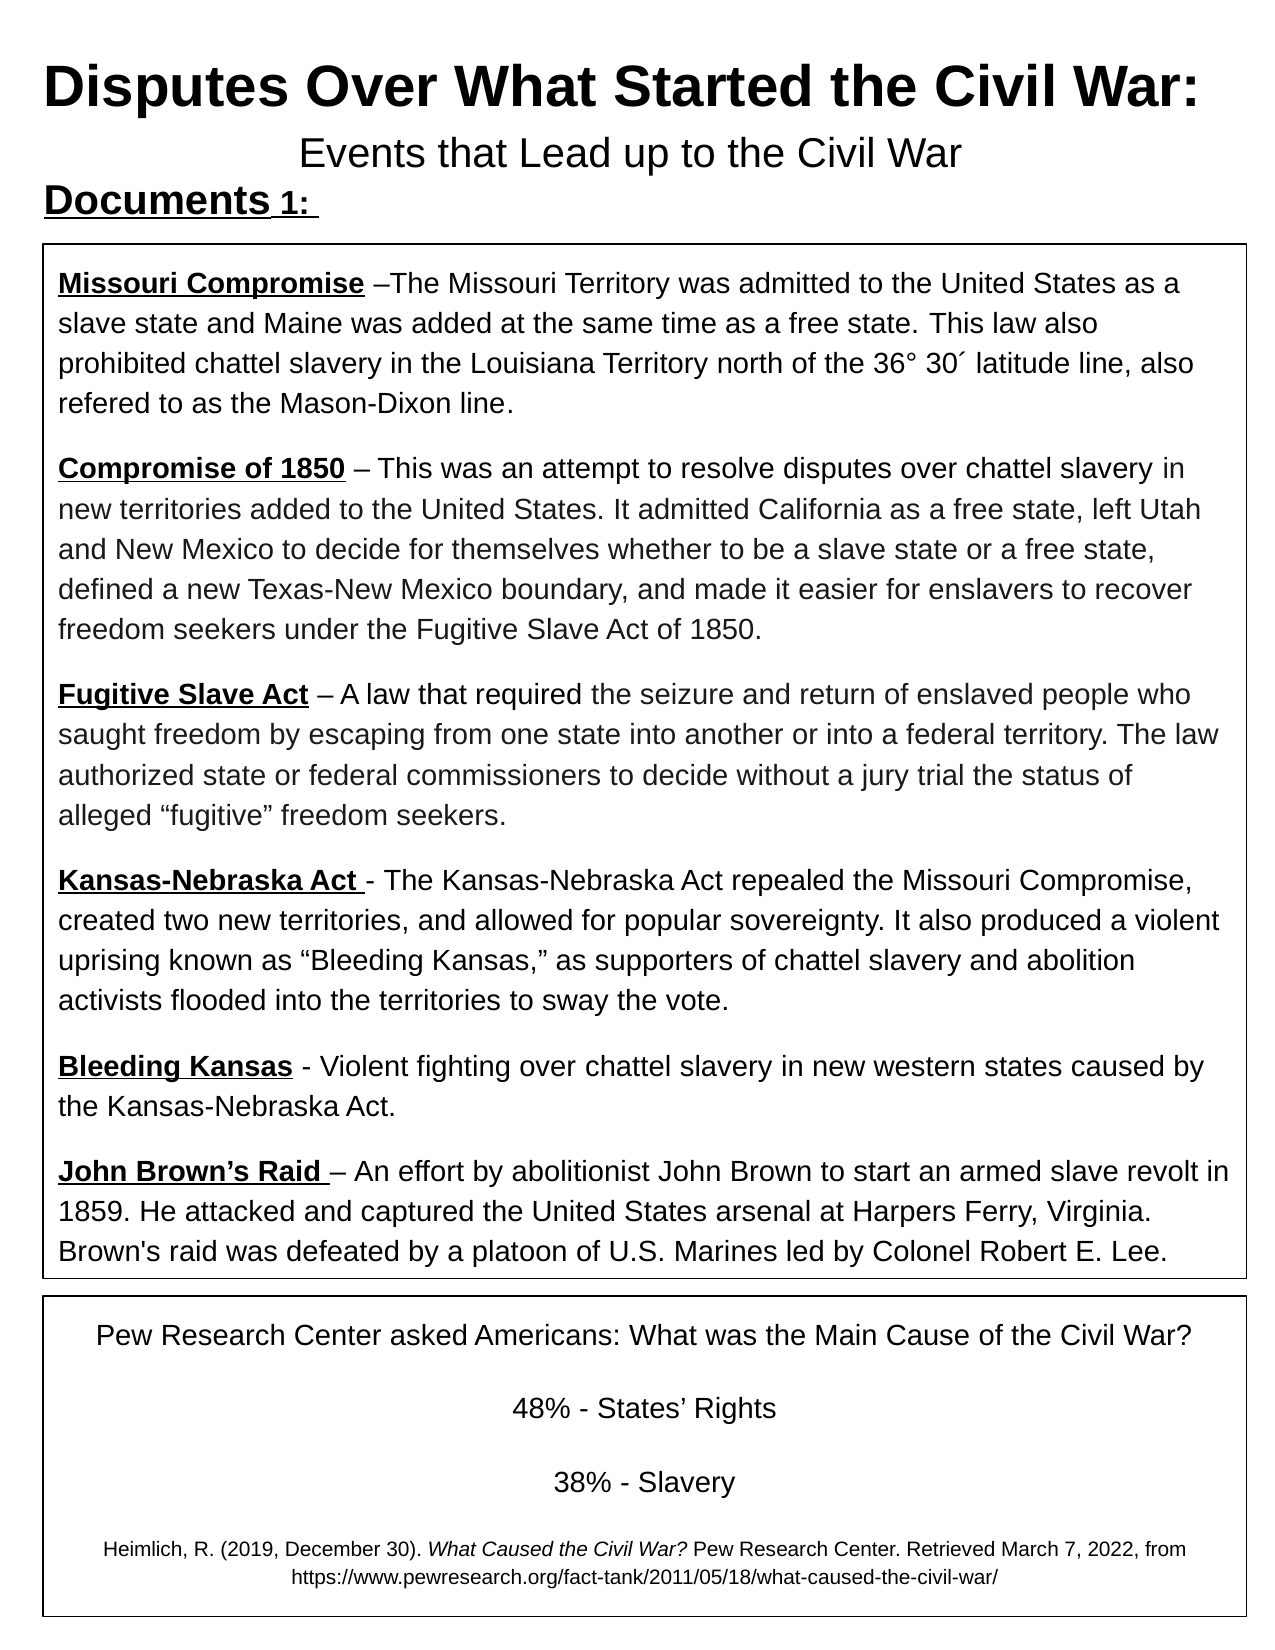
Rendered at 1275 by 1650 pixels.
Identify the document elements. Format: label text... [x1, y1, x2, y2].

text_box Events that Lead up to the Civil War [240, 110, 1021, 191]
text_box Pew Research Center asked Americans: What was the Main Cause of the Civil War? 48% - States’ Rights 38% - Slavery Heimlich, R. (2019, December 30). What Caused the Civil War? Pew Research Center. Retrieved March 7, 2022, from https://www.pewresearch.org/fact-tank/2011/05/18/what-caused-the-civil-war/ [43, 1296, 1247, 1617]
title Disputes Over What Started the Civil War: [28, 33, 1247, 194]
text_box Documents 1: [28, 157, 447, 238]
list Missouri Compromise –The Missouri Territory was admitted to the United States as a slave state and Maine was added at the same time as a free state. This law also prohibited chattel slavery in the Louisiana Territory north of the 36° 30´ latitude line, also refered to as the Mason-Dixon line. Compromise of 1850 – This was an attempt to resolve disputes over chattel slavery in new territories added to the United States. It admitted California as a free state, left Utah and New Mexico to decide for themselves whether to be a slave state or a free state, defined a new Texas-New Mexico boundary, and made it easier for enslavers to recover freedom seekers under the Fugitive Slave Act of 1850. Fugitive Slave Act – A law that required the seizure and return of enslaved people who saught freedom by escaping from one state into another or into a federal territory. The law authorized state or federal commissioners to decide without a jury trial the status of alleged “fugitive” freedom seekers. Kansas-Nebraska Act - The Kansas-Nebraska Act repealed the Missouri Compromise, created two new territories, and allowed for popular sovereignty. It also produced a violent uprising known as “Bleeding Kansas,” as supporters of chattel slavery and abolition activists flooded into the territories to sway the vote. Bleeding Kansas - Violent fighting over chattel slavery in new western states caused by the Kansas-Nebraska Act. John Brown’s Raid – An effort by abolitionist John Brown to start an armed slave revolt in 1859. He attacked and captured the United States arsenal at Harpers Ferry, Virginia. Brown's raid was defeated by a platoon of U.S. Marines led by Colonel Robert E. Lee. [43, 244, 1247, 1279]
